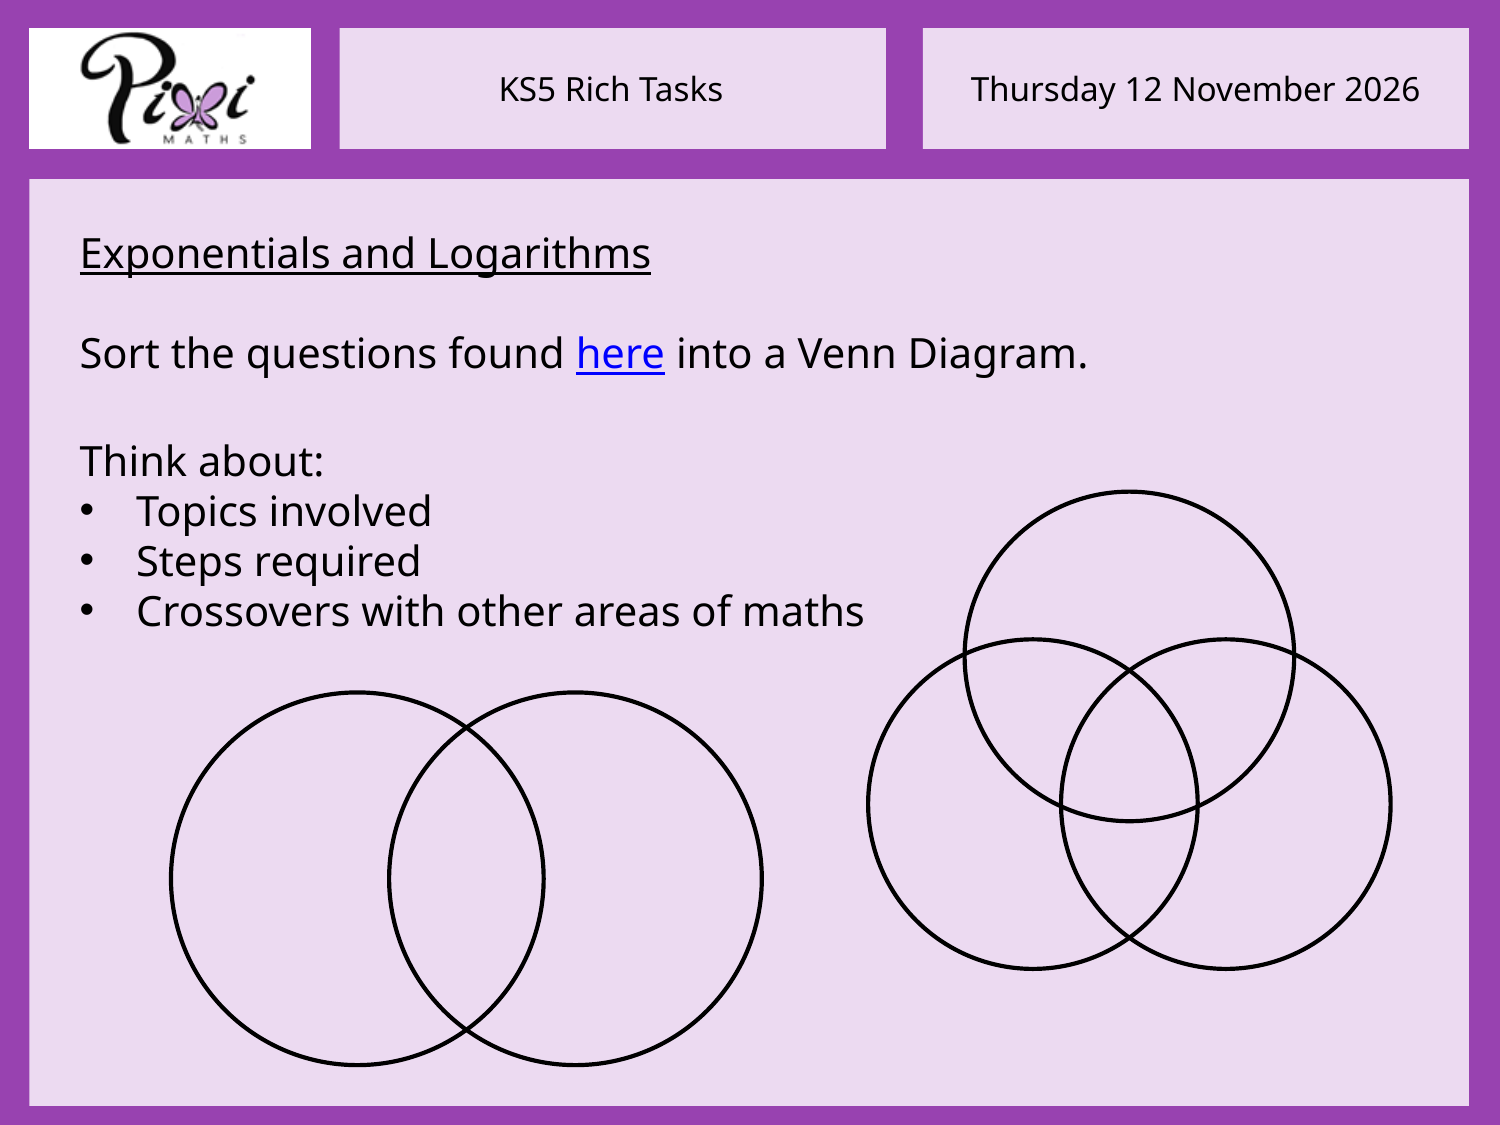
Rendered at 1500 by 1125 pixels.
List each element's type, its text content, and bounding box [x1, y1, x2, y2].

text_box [867, 491, 1391, 970]
text_box Exponentials and Logarithms Sort the questions found here into a Venn Diagram. Think about: Topics involved Steps required Crossovers with other areas of maths [64, 219, 1459, 642]
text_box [170, 692, 763, 1066]
picture [0, 0, 1500, 1125]
